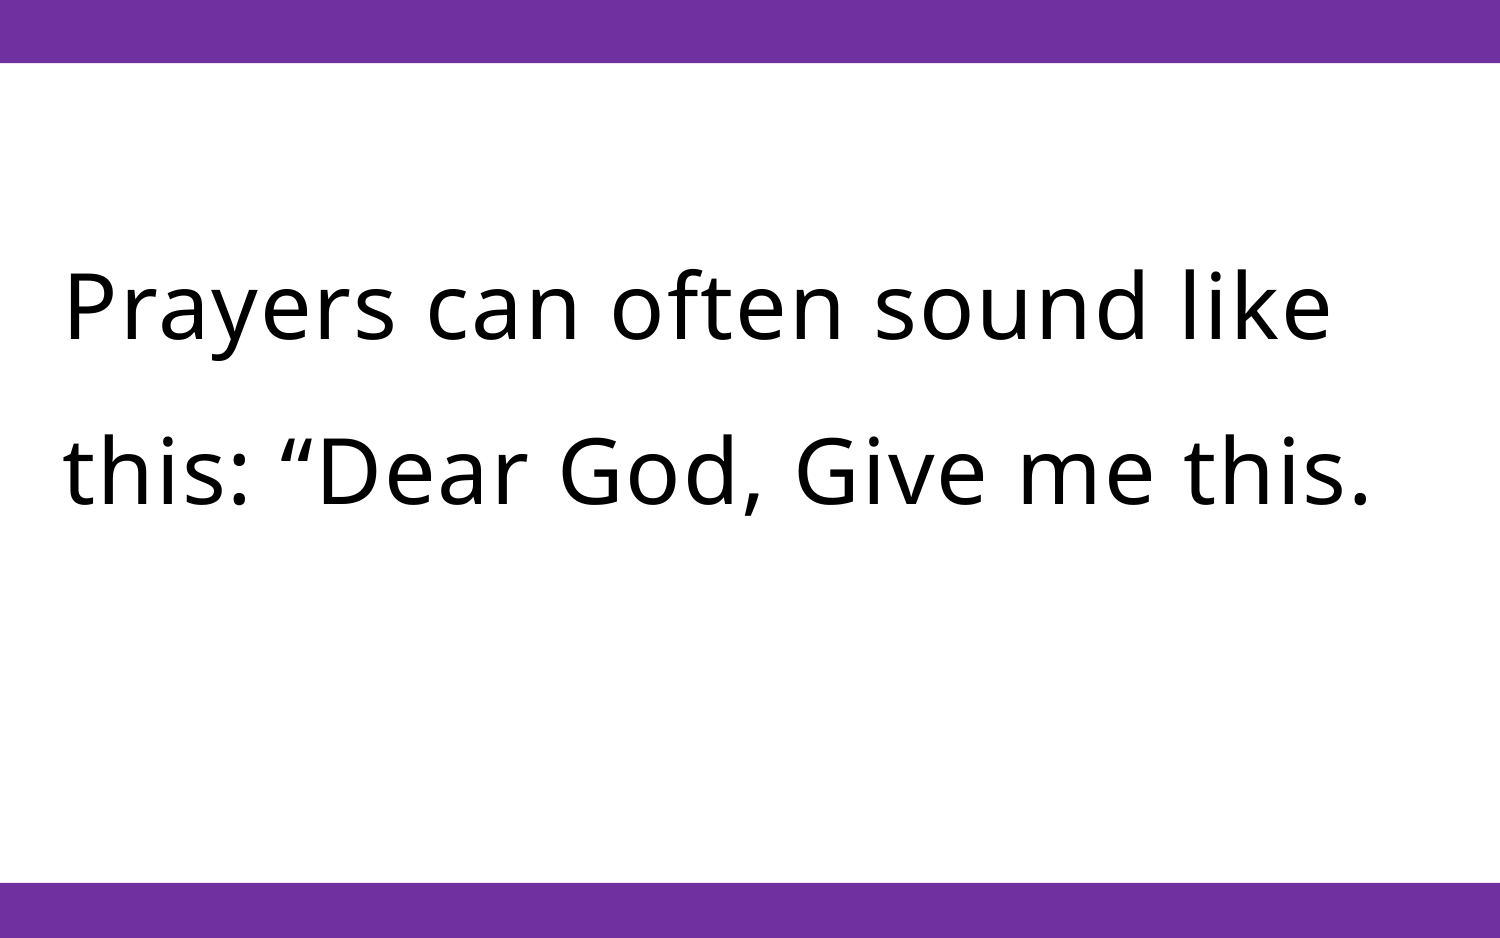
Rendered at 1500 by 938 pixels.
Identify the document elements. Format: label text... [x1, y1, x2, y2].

list Prayers can often sound like this: “Dear God, Give me this. [47, 185, 1500, 592]
text_box [0, 0, 1500, 64]
text_box [0, 882, 1500, 938]
